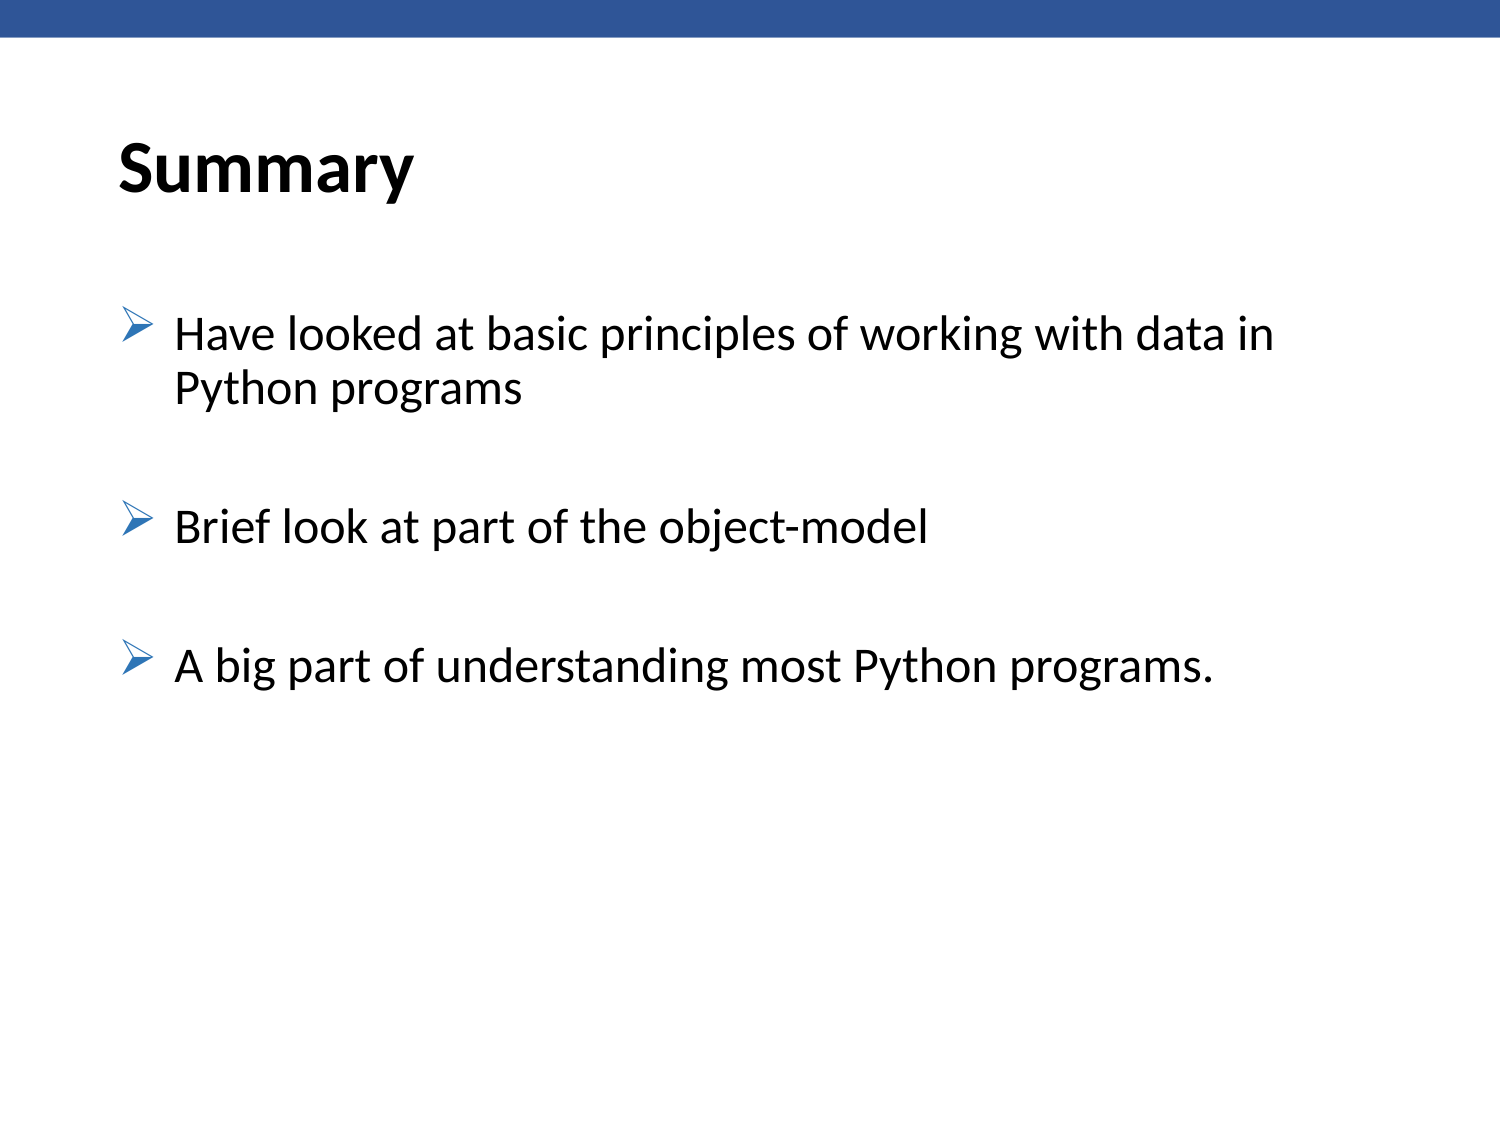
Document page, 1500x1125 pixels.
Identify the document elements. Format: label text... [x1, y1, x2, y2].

title Summary [103, 59, 1397, 278]
list Have looked at basic principles of working with data in Python programs Brief look at part of the object-model A big part of understanding most Python programs. [103, 299, 1397, 1014]
